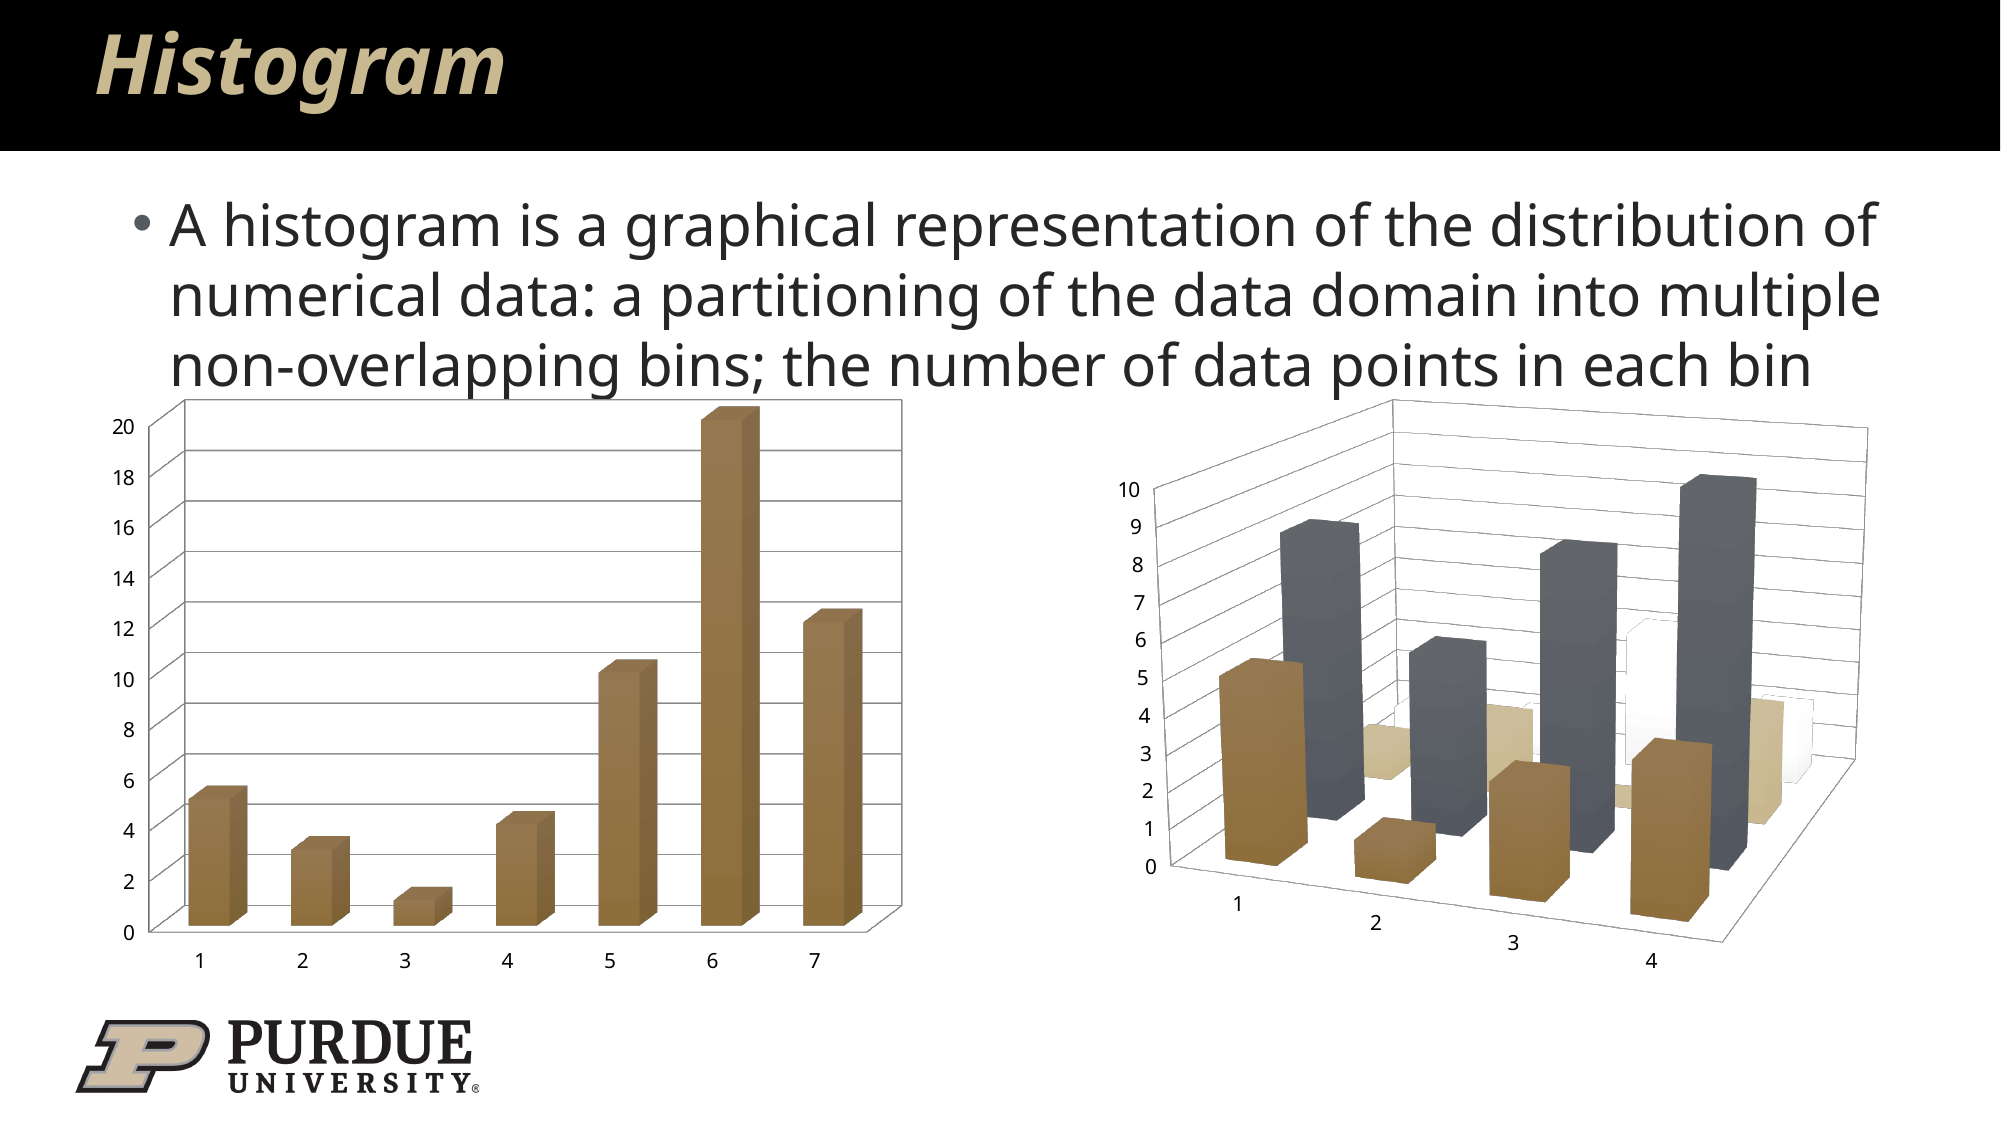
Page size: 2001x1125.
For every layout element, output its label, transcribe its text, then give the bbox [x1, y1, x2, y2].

chart [94, 387, 920, 988]
list A histogram is a graphical representation of the distribution of numerical data: a partitioning of the data domain into multiple non-overlapping bins; the number of data points in each bin [94, 187, 1906, 339]
title Histogram [92, 19, 1908, 131]
chart [1080, 387, 1906, 988]
